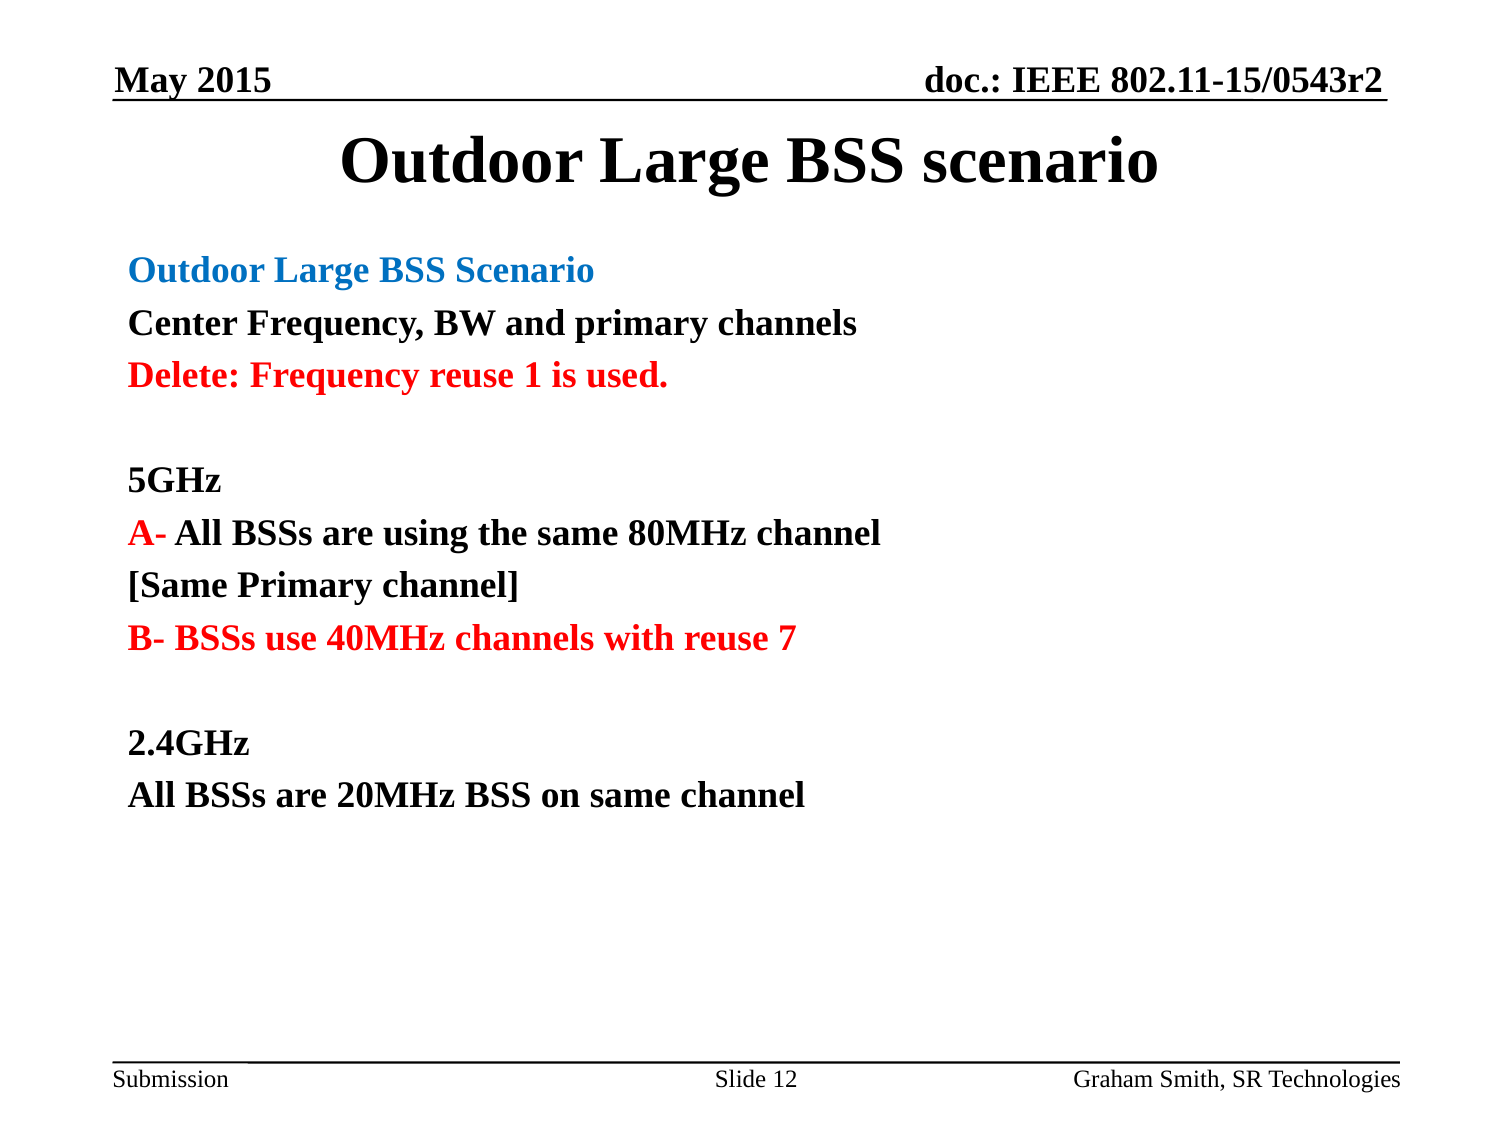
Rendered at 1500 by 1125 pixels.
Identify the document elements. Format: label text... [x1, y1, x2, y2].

footer Graham Smith, SR Technologies [1069, 1061, 1402, 1093]
list Outdoor Large BSS Scenario Center Frequency, BW and primary channels Delete: Frequency reuse 1 is used. 5GHz A- All BSSs are using the same 80MHz channel [Same Primary channel] B- BSSs use 40MHz channels with reuse 7 2.4GHz All BSSs are 20MHz BSS on same channel [112, 237, 1388, 913]
title Outdoor Large BSS scenario [112, 112, 1388, 200]
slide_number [114, 54, 286, 101]
slide_number Slide 12 [712, 1061, 800, 1093]
